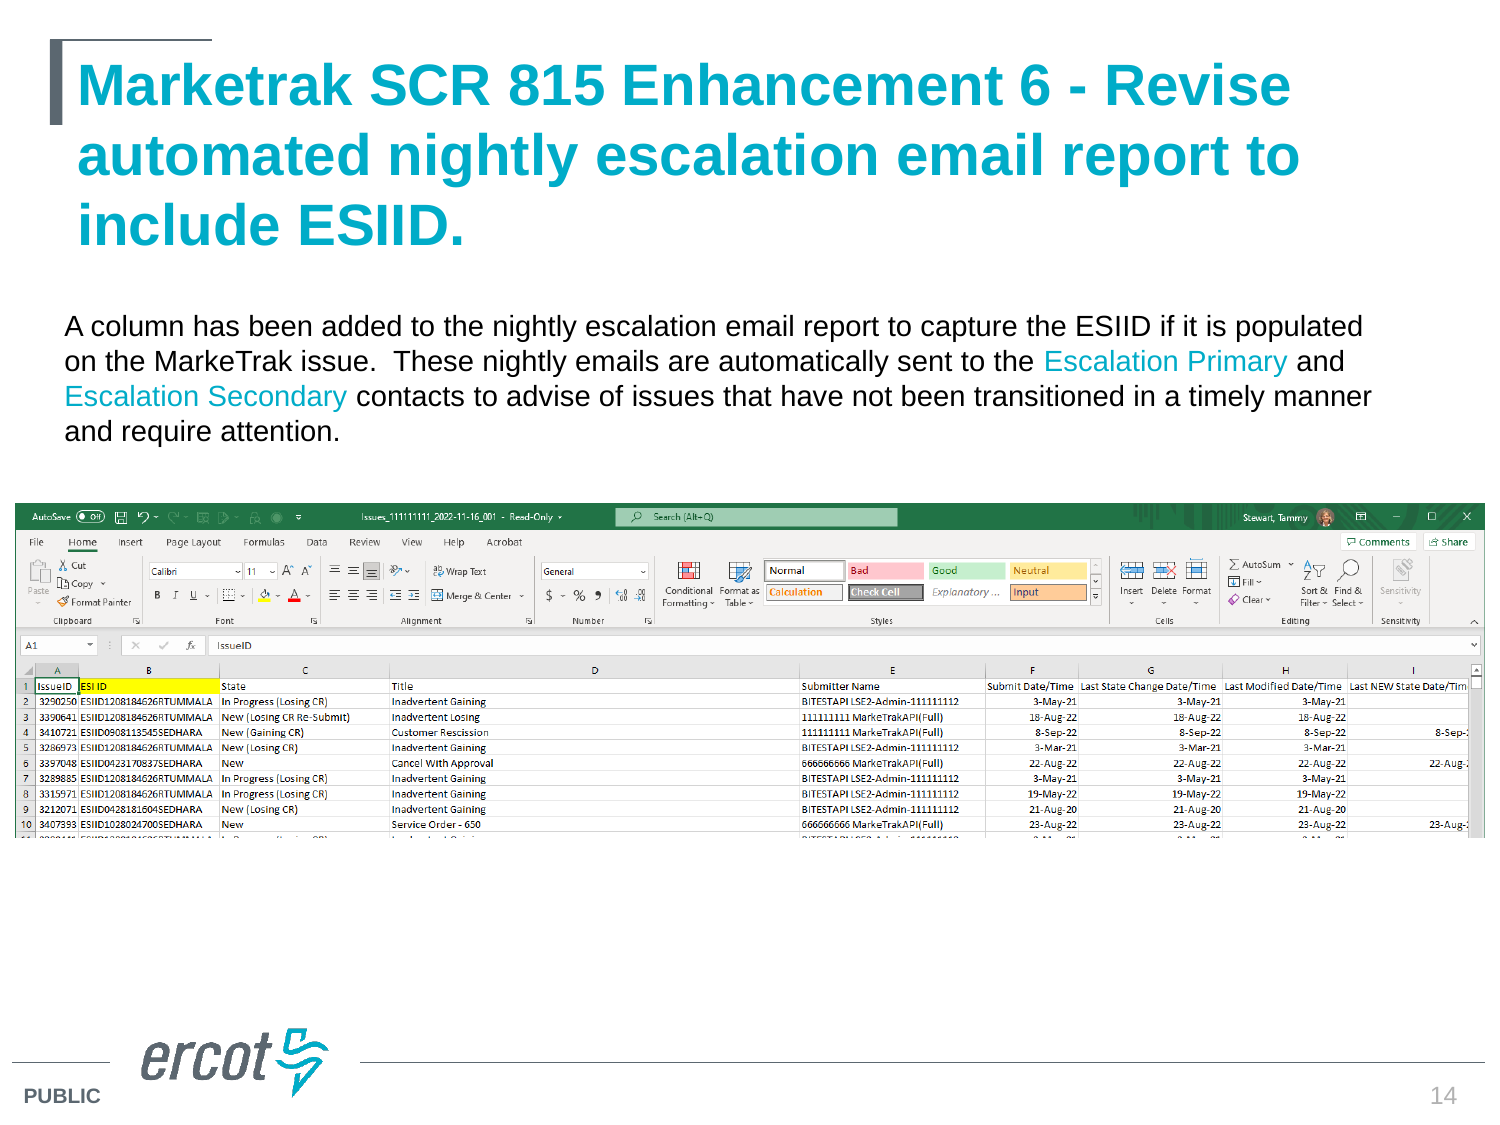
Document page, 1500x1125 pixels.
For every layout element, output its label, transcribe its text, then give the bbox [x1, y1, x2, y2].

picture [137, 1024, 332, 1100]
text_box A column has been added to the nightly escalation email report to capture the ESIID if it is populated on the MarkeTrak issue. These nightly emails are automatically sent to the Escalation Primary and Escalation Secondary contacts to advise of issues that have not been transitioned in a timely manner and require attention. [49, 300, 1400, 455]
slide_number 14 [1400, 1076, 1488, 1113]
title Marketrak SCR 815 Enhancement 6 - Revise automated nightly escalation email report to include ESIID. [62, 39, 1450, 125]
picture [14, 503, 1486, 838]
